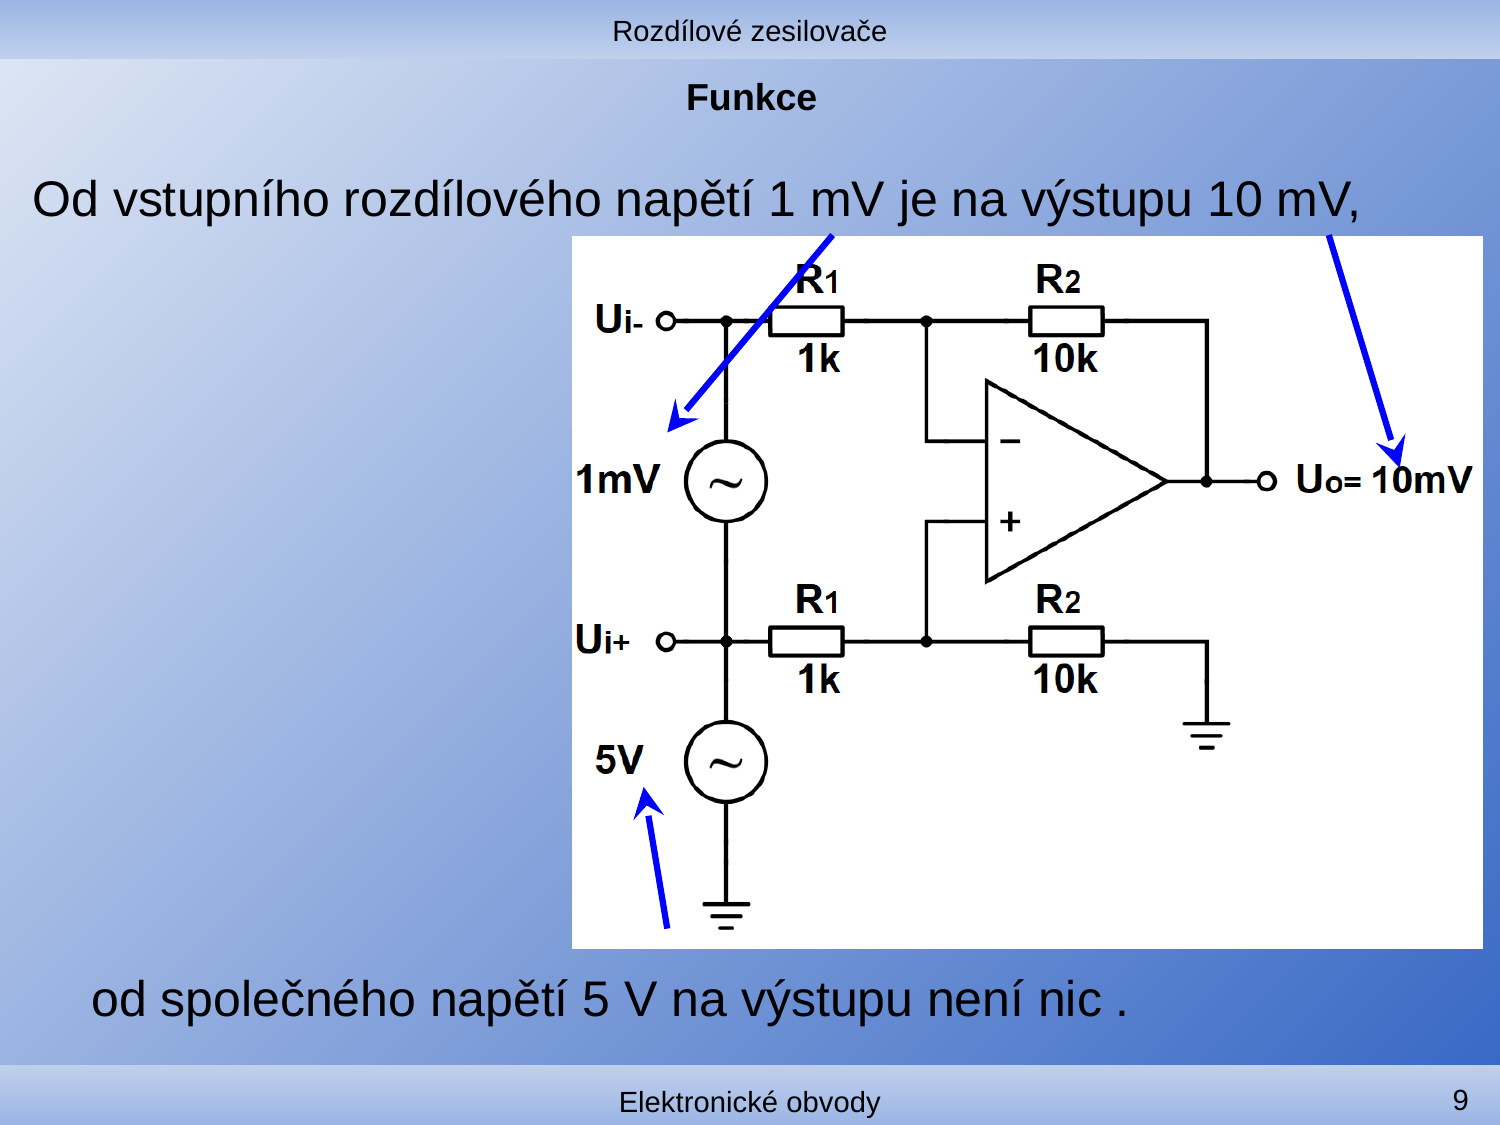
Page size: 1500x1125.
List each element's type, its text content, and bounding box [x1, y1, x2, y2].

title Funkce [76, 65, 1427, 127]
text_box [1328, 234, 1400, 469]
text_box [666, 234, 833, 433]
slide_number 9 [1399, 1063, 1484, 1124]
slide_number Rozdílové zesilovače [0, 0, 1500, 59]
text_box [643, 786, 668, 929]
picture [572, 236, 1483, 949]
text_box od společného napětí 5 V na výstupu není nic . [76, 959, 1437, 1034]
text_box Od vstupního rozdílového napětí 1 mV je na výstupu 10 mV, [17, 159, 1437, 234]
footer Elektronické obvody [0, 1065, 1500, 1125]
